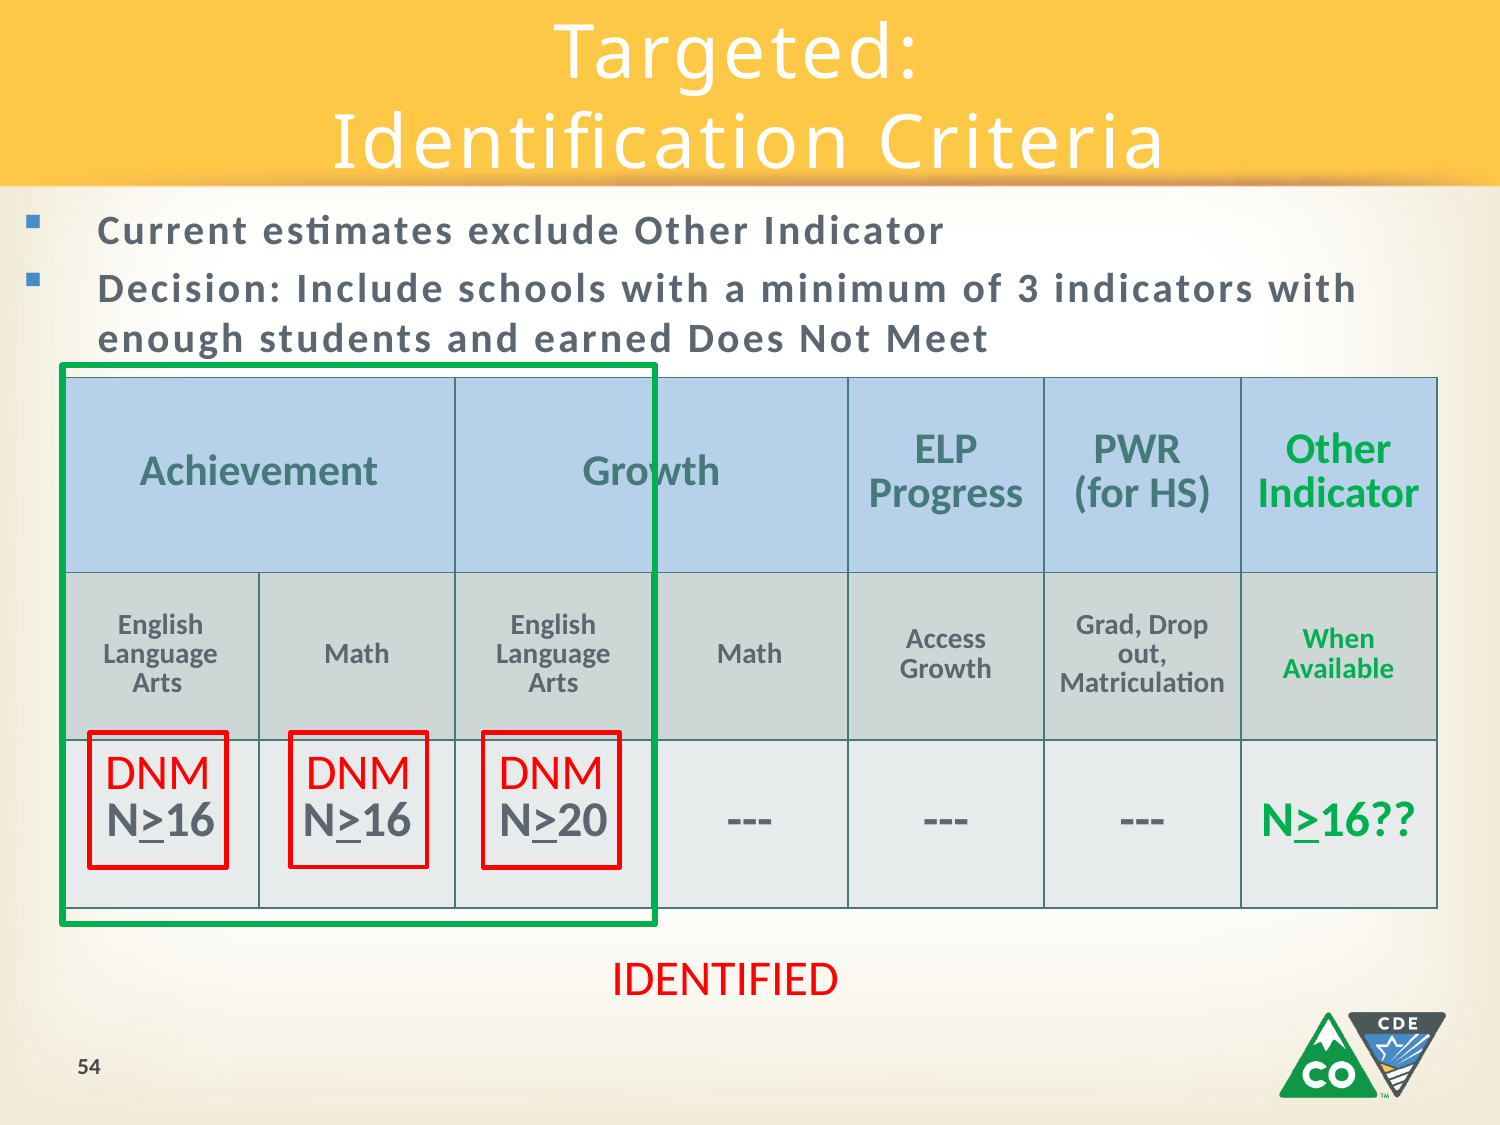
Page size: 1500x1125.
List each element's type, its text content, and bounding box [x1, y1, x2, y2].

table_header ELP Progress [849, 378, 1043, 572]
text_box [61, 363, 656, 926]
table_cell Math [656, 573, 847, 739]
table_cell N>16?? [1242, 741, 1436, 907]
table_cell When Available [1242, 573, 1436, 739]
list Current estimates exclude Other Indicator Decision: Include schools with a minimum of 3 indicators with enough students and earned Does Not Meet [0, 195, 1483, 937]
table_cell Grad, Drop out, Matriculation [1045, 573, 1240, 739]
table_header Growth [656, 378, 847, 572]
table_cell Access Growth [849, 573, 1043, 739]
text_box DNM [290, 732, 427, 868]
table_header PWR (for HS) [1045, 378, 1240, 572]
footer 54 [62, 1042, 613, 1088]
table_header Other Indicator [1242, 378, 1436, 572]
text_box DNM [89, 732, 227, 868]
title Targeted: Identification Criteria [62, 0, 1438, 187]
table_cell --- [849, 741, 1043, 907]
picture [0, 0, 1500, 1125]
text_box DNM [483, 732, 620, 868]
table_cell --- [1045, 741, 1240, 907]
table_cell --- [656, 741, 847, 907]
text_box IDENTIFIED [569, 937, 881, 1013]
